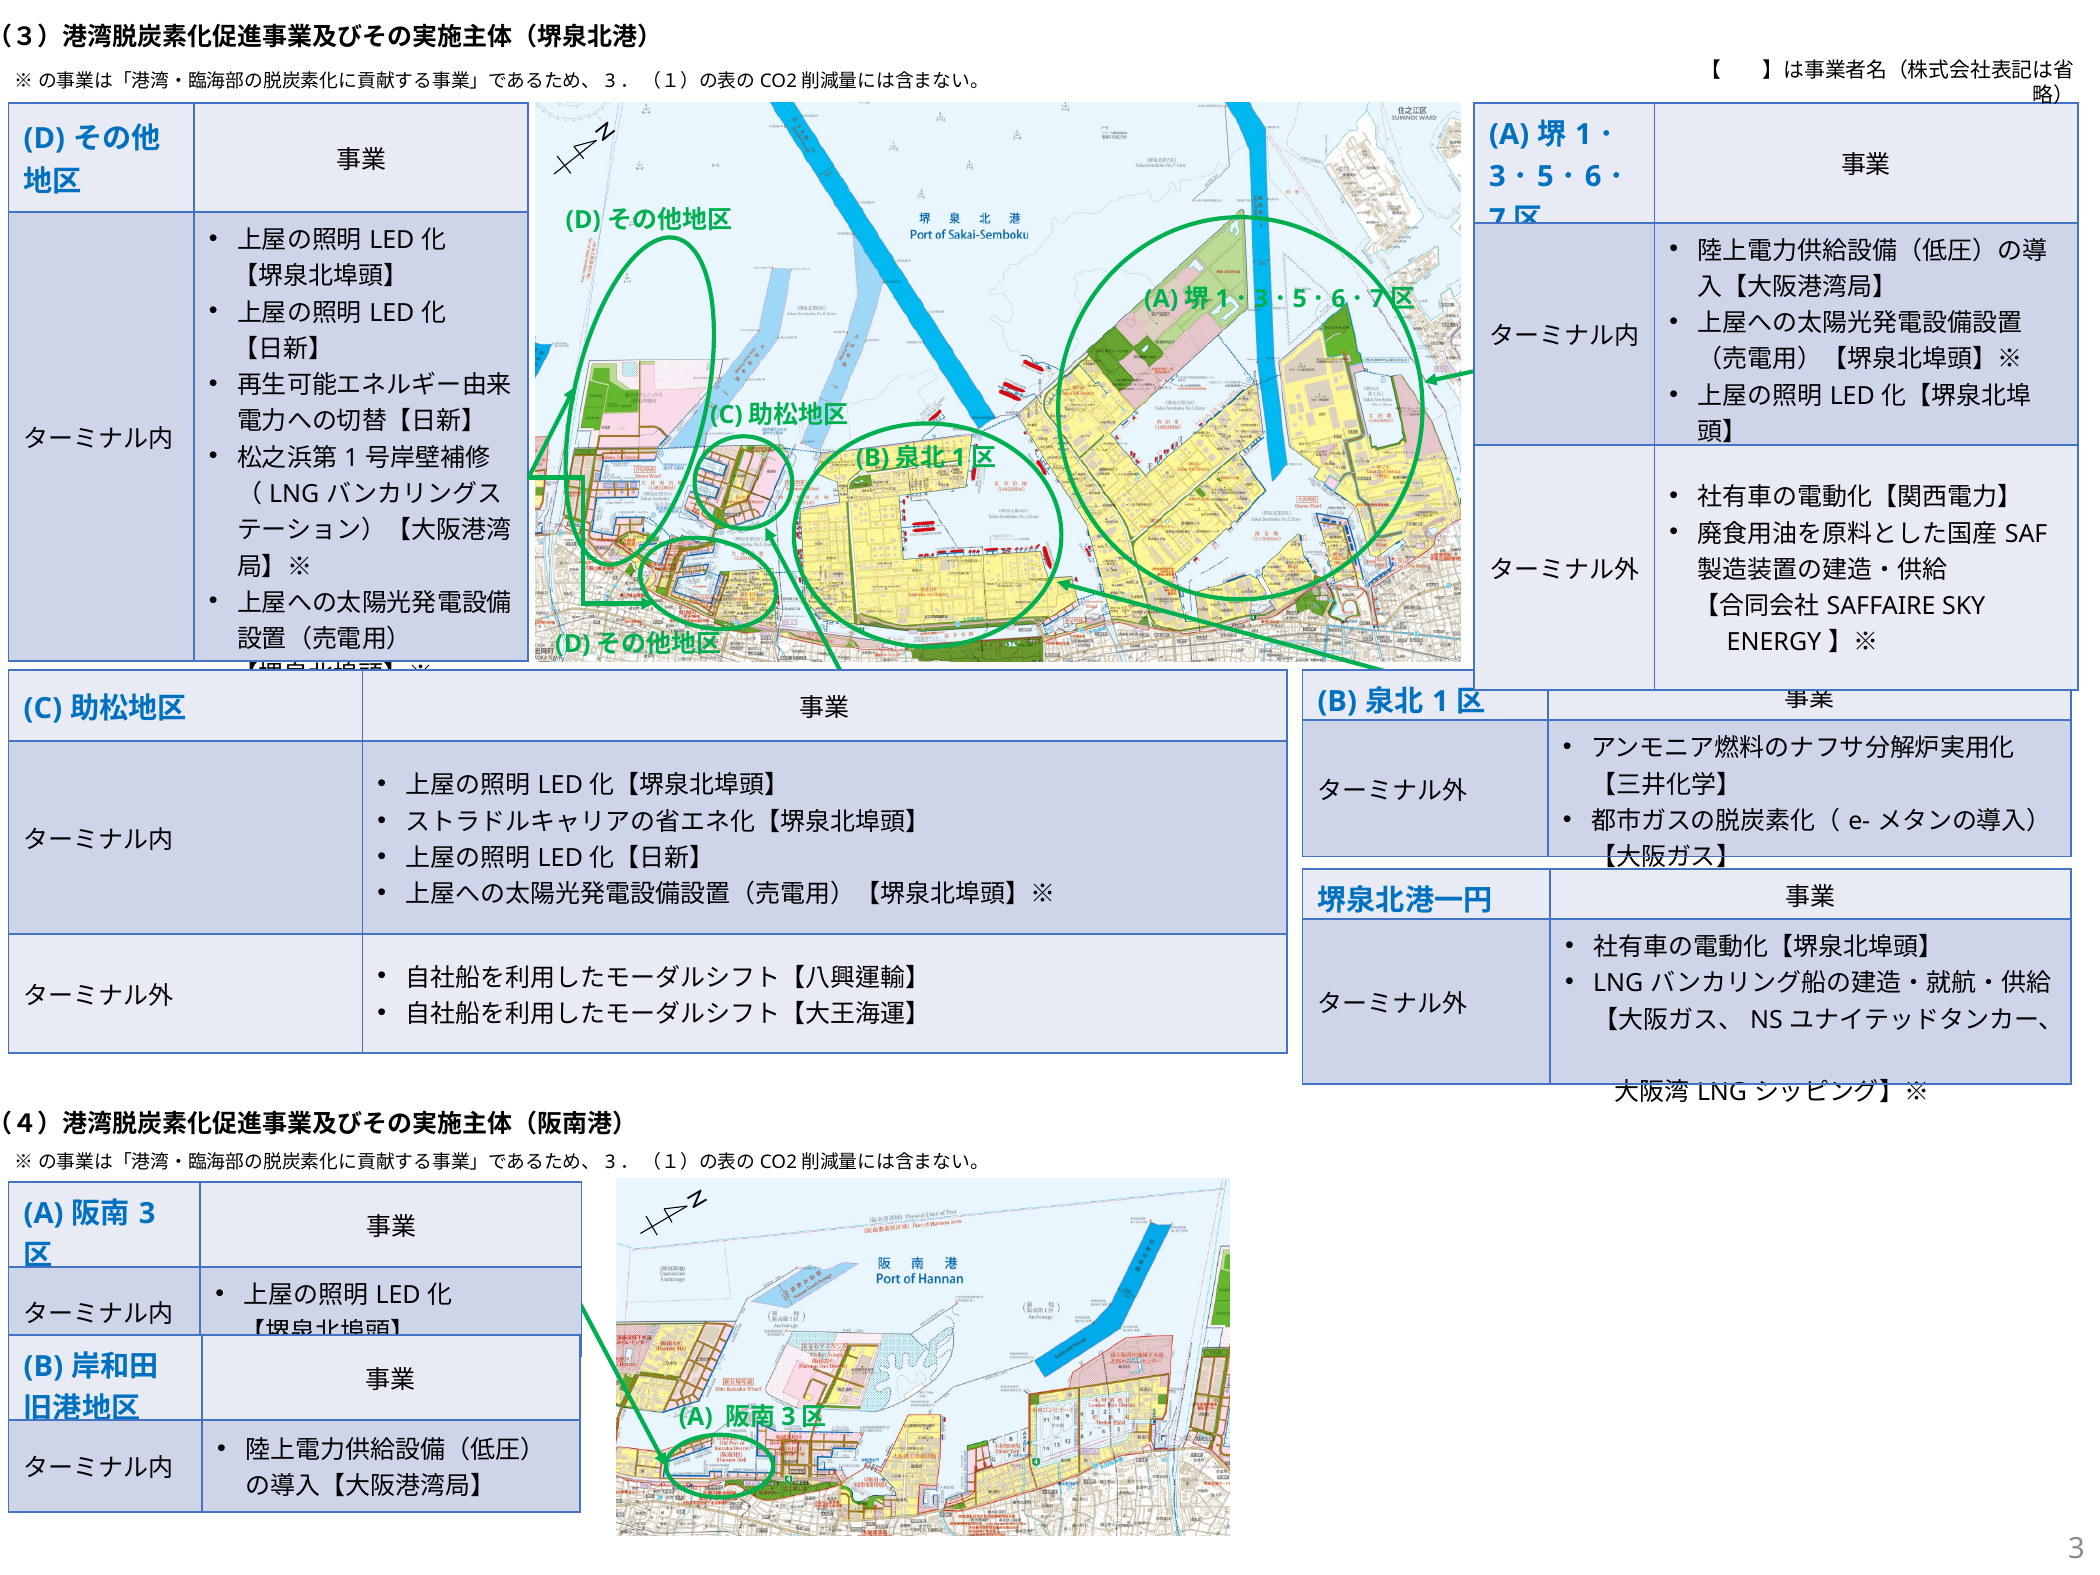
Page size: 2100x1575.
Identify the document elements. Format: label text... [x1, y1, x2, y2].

table_header 事業 [363, 671, 1286, 740]
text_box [765, 527, 858, 704]
table_header (B)岸和田旧港地区 [9, 1336, 201, 1419]
table_cell ターミナル外 [1303, 920, 1549, 1083]
table_cell ターミナル外 [9, 935, 362, 1052]
text_box （４）港湾脱炭素化促進事業及びその実施主体（阪南港） [0, 1100, 653, 1145]
table_cell 陸上電力供給設備（低圧）の導入【大阪港湾局】 [203, 1421, 579, 1511]
table_cell ターミナル内 [9, 1421, 201, 1511]
table_cell 陸上電力供給設備（低圧）の導入【大阪港湾局】 上屋への太陽光発電設備設置（売電用）【堺泉北埠頭】※ 上屋の照明LED化【堺泉北埠頭】 [1655, 224, 2077, 444]
table_cell ターミナル内 [9, 742, 362, 933]
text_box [528, 386, 575, 477]
table_header (C)助松地区 [9, 671, 362, 740]
table_header 事業 [1549, 691, 2070, 719]
text_box ※の事業は「港湾・臨海部の脱炭素化に貢献する事業」であるため、3． （１）の表のCO2削減量には含まない。 [0, 61, 1223, 99]
table_cell 社有車の電動化【堺泉北埠頭】 LNGバンカリング船の建造・就航・供給 【大阪ガス、NSユナイテッドタンカー、 大阪湾LNGシッピング】※ [1551, 920, 2070, 1083]
table_cell 上屋の照明LED化 【堺泉北埠頭】 上屋の照明LED化 【日新】 再生可能エネルギー由来電力への切替【日新】 松之浜第1号岸壁補修（LNGバンカリングステーション）【大阪港湾局】※ 上屋への太陽光発電設備設置（売電用） 【堺泉北埠頭】※ [195, 213, 527, 660]
table_cell ターミナル外 [1475, 446, 1654, 689]
table_cell 上屋の照明LED化 【堺泉北埠頭】 [201, 1268, 581, 1334]
text_box 【 】は事業者名（株式会社表記は省略） [1648, 49, 2089, 115]
table_header 事業 [195, 104, 527, 211]
table_header 堺泉北港一円 [1303, 870, 1549, 918]
table_cell ターミナル外 [1303, 721, 1547, 856]
picture [616, 1178, 1230, 1536]
table_cell アンモニア燃料のナフサ分解炉実用化 【三井化学】 都市ガスの脱炭素化（e-メタンの導入） 【大阪ガス】 [1549, 721, 2070, 856]
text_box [547, 108, 630, 168]
text_box ※の事業は「港湾・臨海部の脱炭素化に貢献する事業」であるため、3． （１）の表のCO2削減量には含まない。 [0, 1142, 1223, 1180]
table_cell ターミナル内 [9, 1268, 199, 1334]
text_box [1423, 361, 1521, 383]
table_header (B)泉北1区 [1303, 671, 1547, 719]
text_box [528, 477, 654, 604]
table_cell 社有車の電動化【関西電力】 廃食用油を原料とした国産SAF製造装置の建造・供給 【合同会社SAFFAIRE SKY ENERGY】※ [1655, 446, 2077, 689]
table_header 事業 [201, 1183, 581, 1266]
slide_number 3 [1762, 1519, 2100, 1575]
table_cell 上屋の照明LED化【堺泉北埠頭】 ストラドルキャリアの省エネ化【堺泉北埠頭】 上屋の照明LED化【日新】 上屋への太陽光発電設備設置（売電用）【堺泉北埠頭】※ [363, 742, 1286, 933]
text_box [574, 1293, 667, 1467]
text_box （３）港湾脱炭素化促進事業及びその実施主体（堺泉北港） [0, 13, 678, 58]
table_header 事業 [1551, 870, 2070, 918]
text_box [1056, 581, 1418, 680]
picture [535, 102, 1461, 662]
table_cell ターミナル内 [1475, 224, 1654, 444]
table_header 事業 [203, 1336, 574, 1419]
table_header (D)その他 地区 [9, 104, 193, 211]
table_header (A)阪南3区 [9, 1183, 199, 1266]
table_cell ターミナル内 [9, 213, 193, 660]
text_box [638, 1173, 721, 1232]
table_header (A)堺1･3･5･6･7区 [1475, 104, 1654, 222]
table_header 事業 [1655, 115, 2077, 222]
table_cell 自社船を利用したモーダルシフト【八興運輸】 自社船を利用したモーダルシフト【大王海運】 [363, 935, 1286, 1052]
